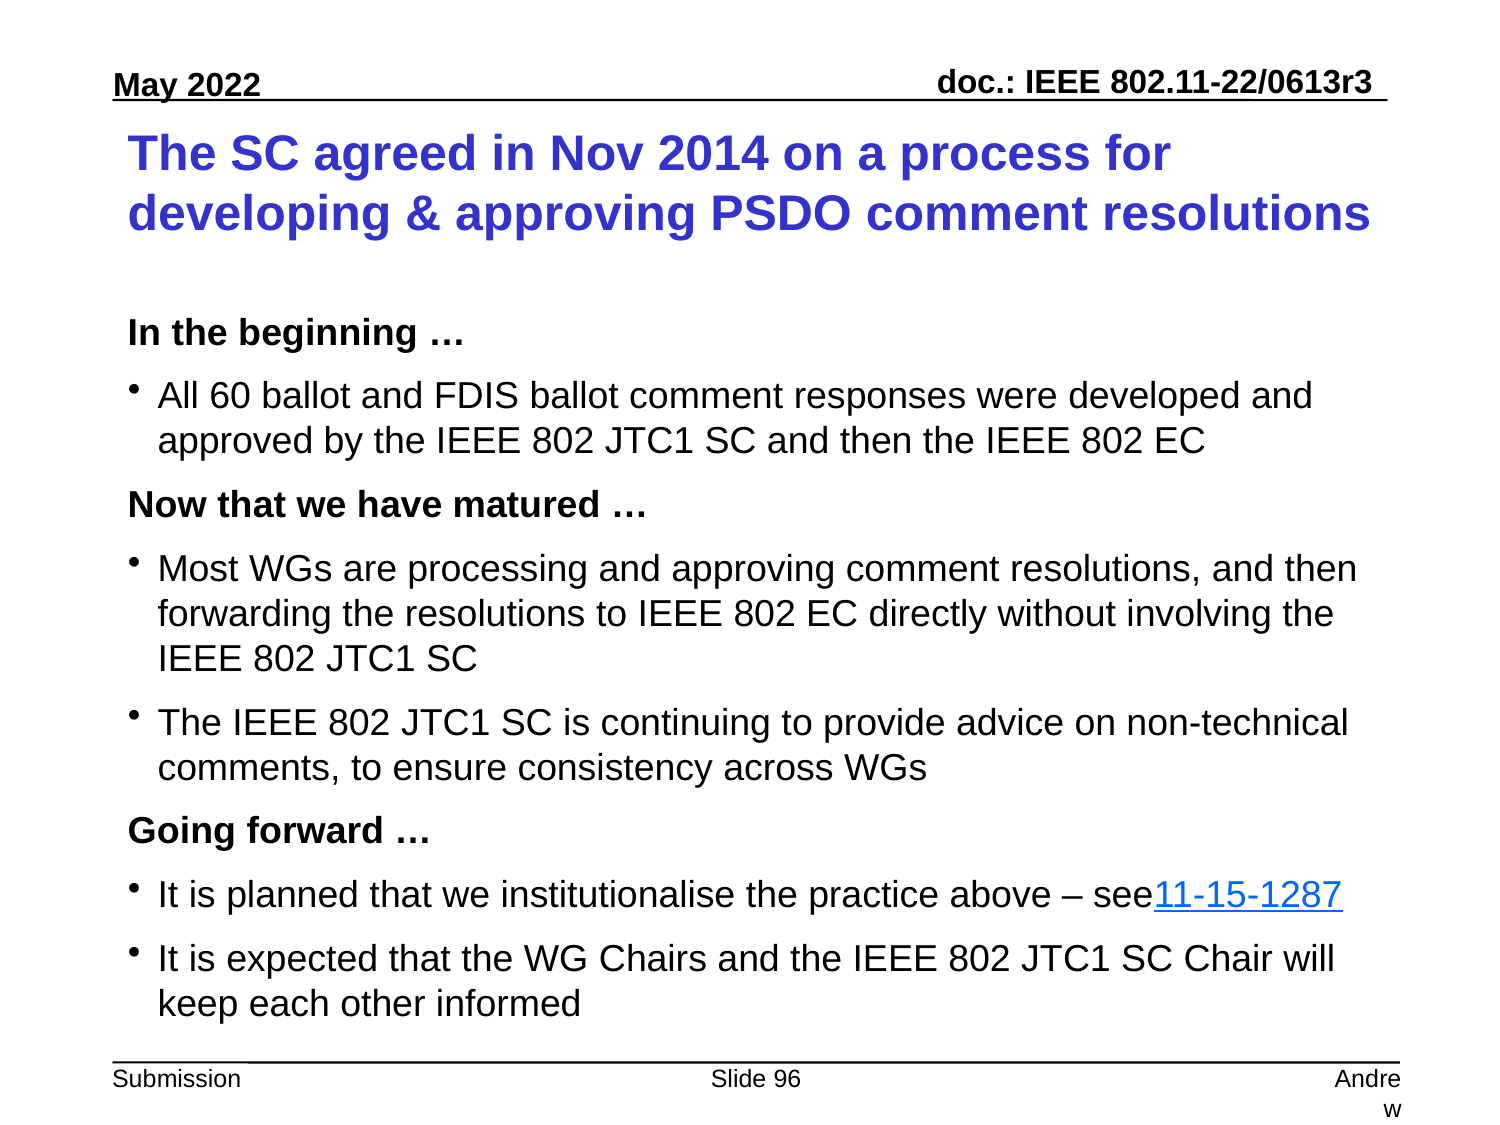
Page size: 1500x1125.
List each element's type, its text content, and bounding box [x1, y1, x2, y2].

slide_number Slide 96 [709, 1061, 803, 1093]
footer Andrew Myles, Cisco [1320, 1061, 1402, 1093]
title The SC agreed in Nov 2014 on a process for developing & approving PSDO comment resolutions [112, 112, 1388, 288]
list In the beginning … All 60 ballot and FDIS ballot comment responses were developed and approved by the IEEE 802 JTC1 SC and then the IEEE 802 EC Now that we have matured … Most WGs are processing and approving comment resolutions, and then forwarding the resolutions to IEEE 802 EC directly without involving the IEEE 802 JTC1 SC The IEEE 802 JTC1 SC is continuing to provide advice on non-technical comments, to ensure consistency across WGs Going forward … It is planned that we institutionalise the practice above – see11-15-1287 It is expected that the WG Chairs and the IEEE 802 JTC1 SC Chair will keep each other informed [112, 299, 1388, 975]
